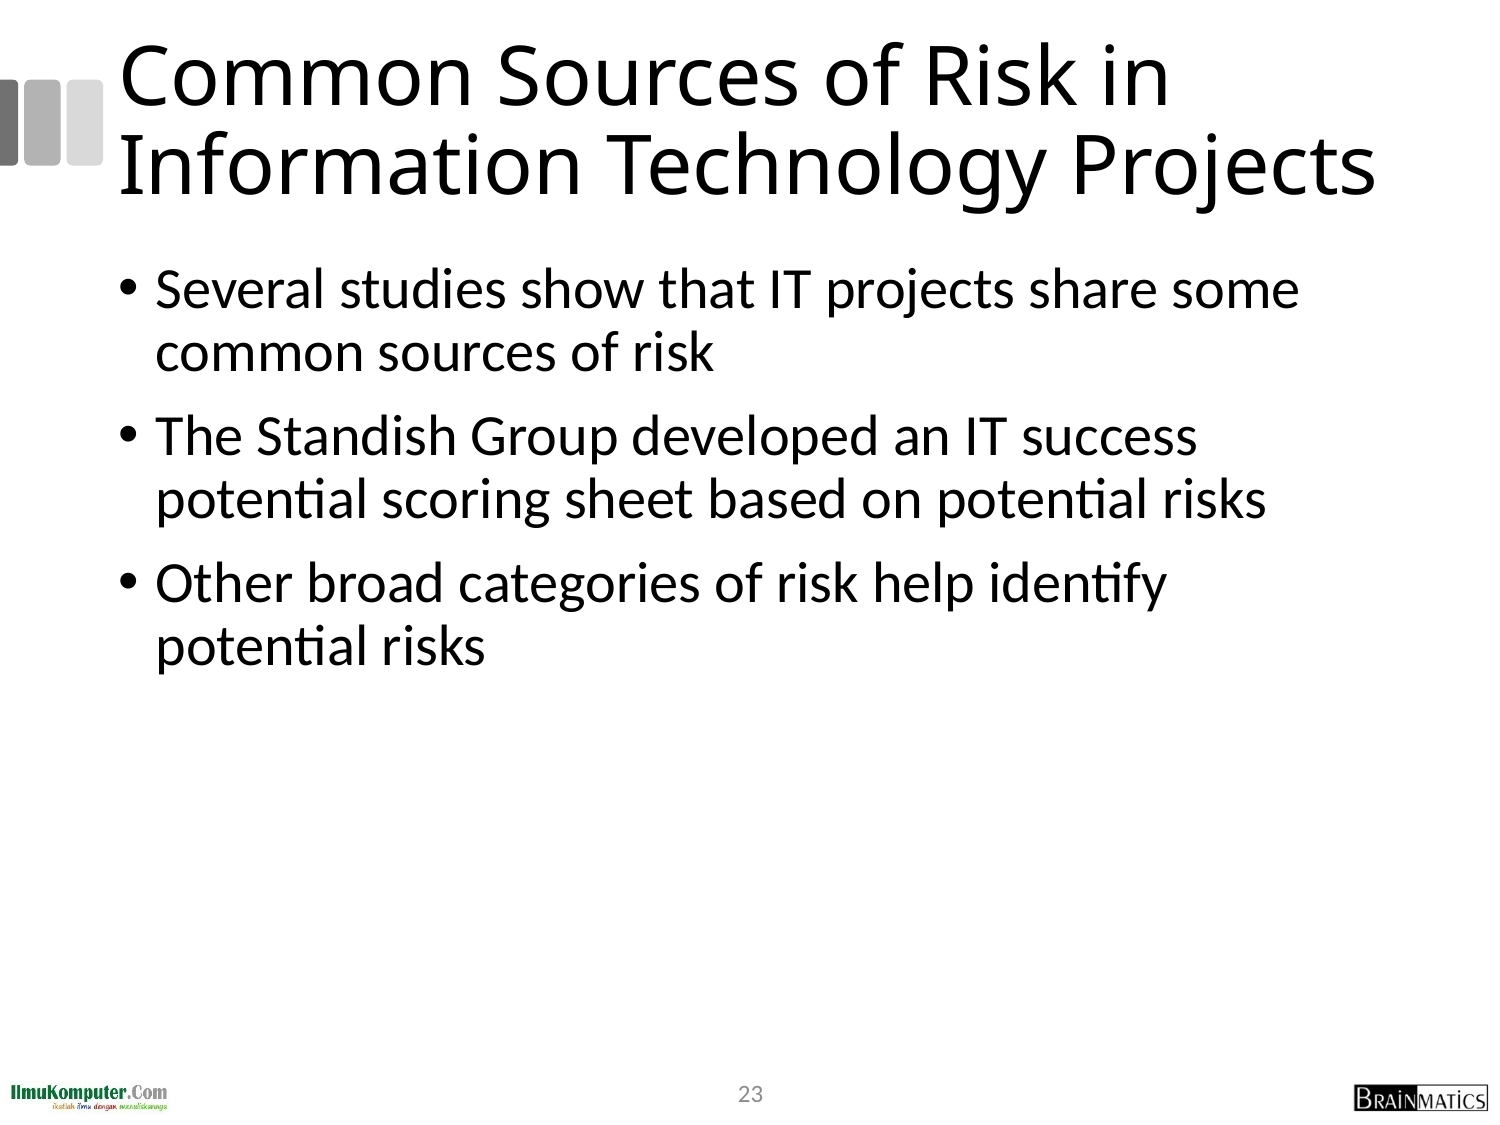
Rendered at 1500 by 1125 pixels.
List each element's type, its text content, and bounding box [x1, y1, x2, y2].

title Common Sources of Risk in Information Technology Projects [103, 24, 1397, 222]
picture [4, 1081, 173, 1115]
slide_number 23 [582, 1062, 920, 1123]
list Several studies show that IT projects share some common sources of risk The Standish Group developed an IT success potential scoring sheet based on potential risks Other broad categories of risk help identify potential risks [103, 250, 1397, 1013]
picture [1351, 1081, 1491, 1115]
